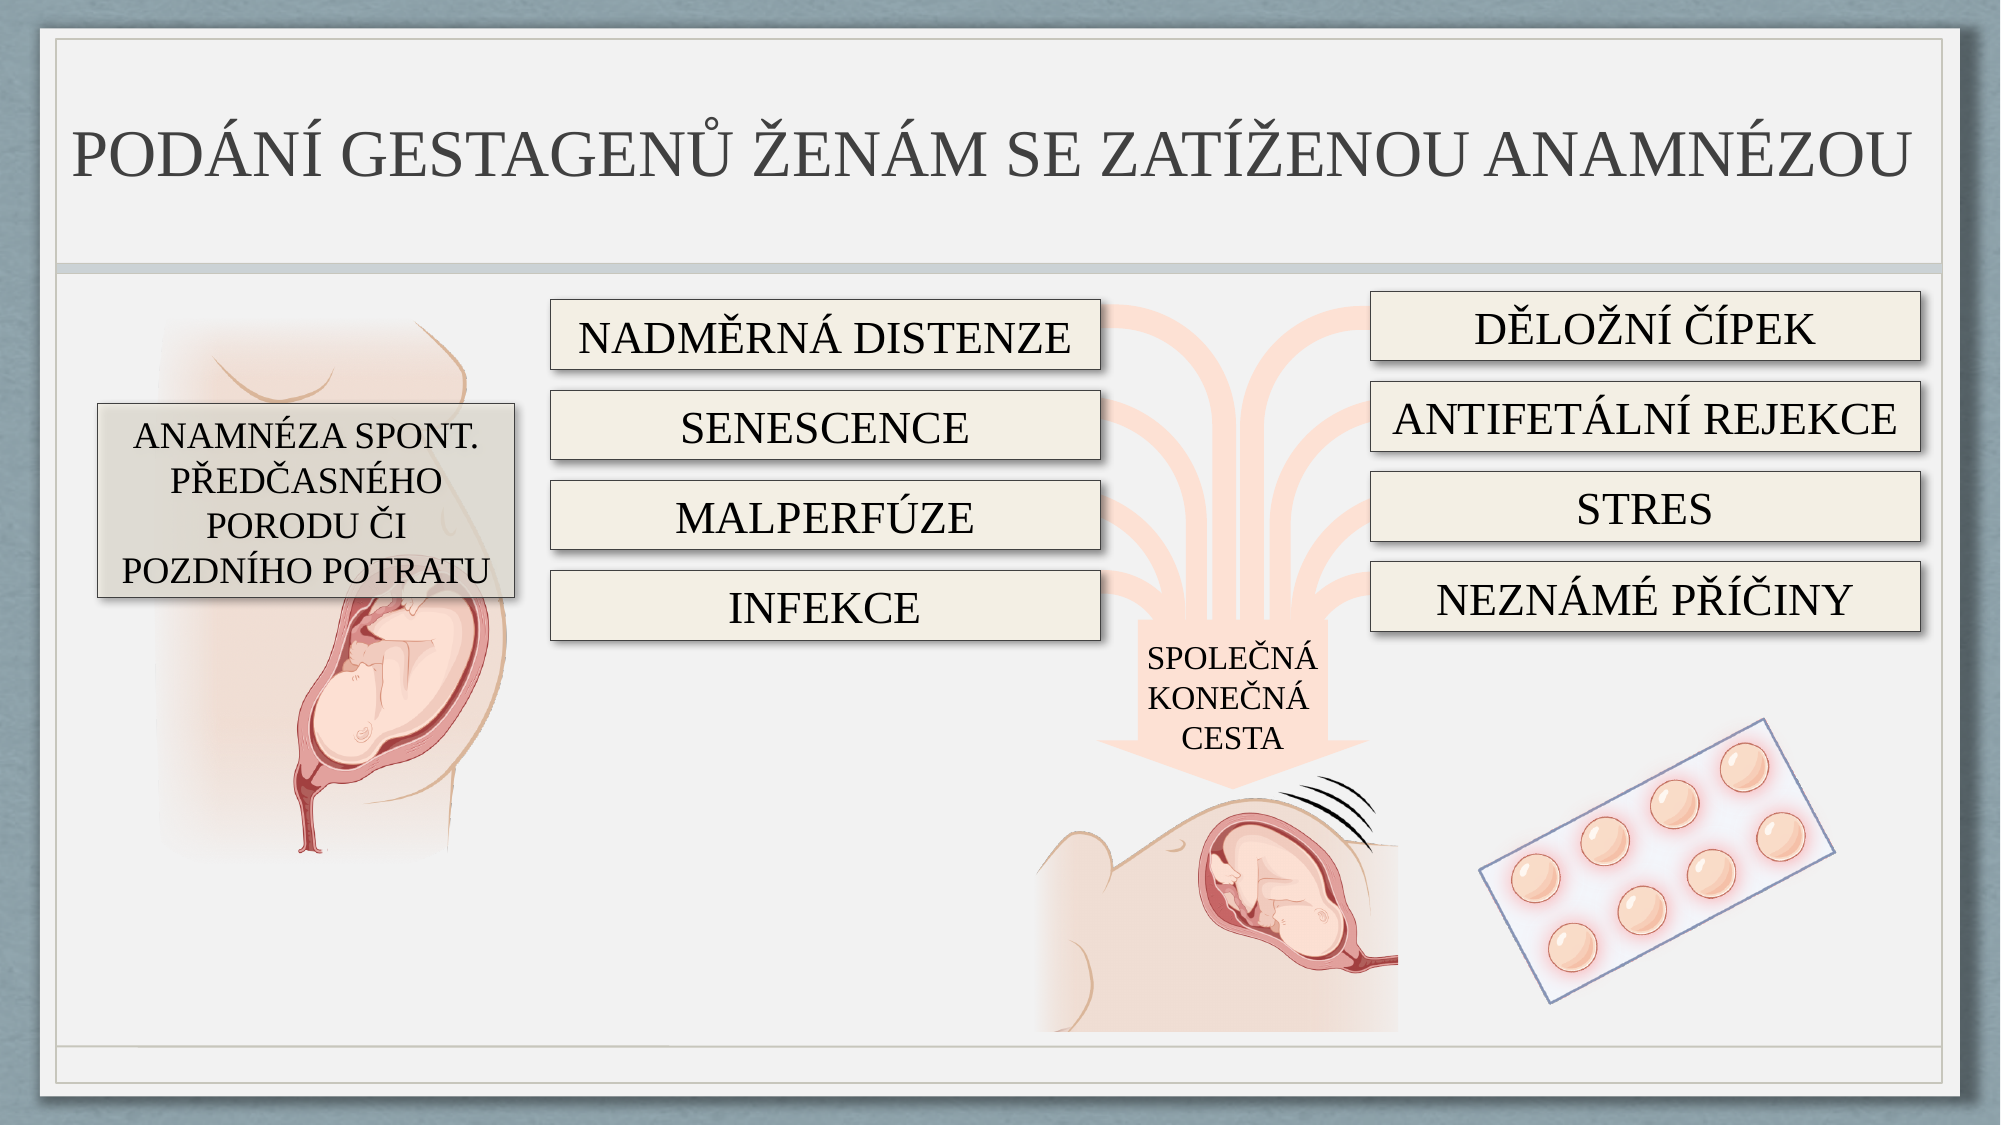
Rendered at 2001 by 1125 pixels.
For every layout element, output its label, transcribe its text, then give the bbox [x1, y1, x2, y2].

title PODÁNÍ GESTAGENŮ ŽENÁM SE ZATÍŽENOU ANAMNÉZOU [42, 40, 1960, 260]
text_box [1255, 305, 1512, 743]
text_box INFEKCE [576, 570, 958, 641]
text_box SENESCENCE [576, 390, 958, 460]
text_box MALPERFÚZE [576, 480, 958, 550]
text_box ANTIFETÁLNÍ REJEKCE [1521, 381, 1921, 452]
text_box NADMĚRNÁ DISTENZE [576, 299, 962, 370]
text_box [965, 303, 1247, 741]
text_box NEZNÁMÉ PŘÍČINY [1521, 561, 1921, 632]
picture [9, 279, 565, 917]
text_box DĚLOŽNÍ ČÍPEK [1370, 291, 1921, 361]
picture [1034, 723, 1420, 1089]
text_box STRES [1521, 471, 1921, 542]
picture [1455, 691, 1862, 1031]
